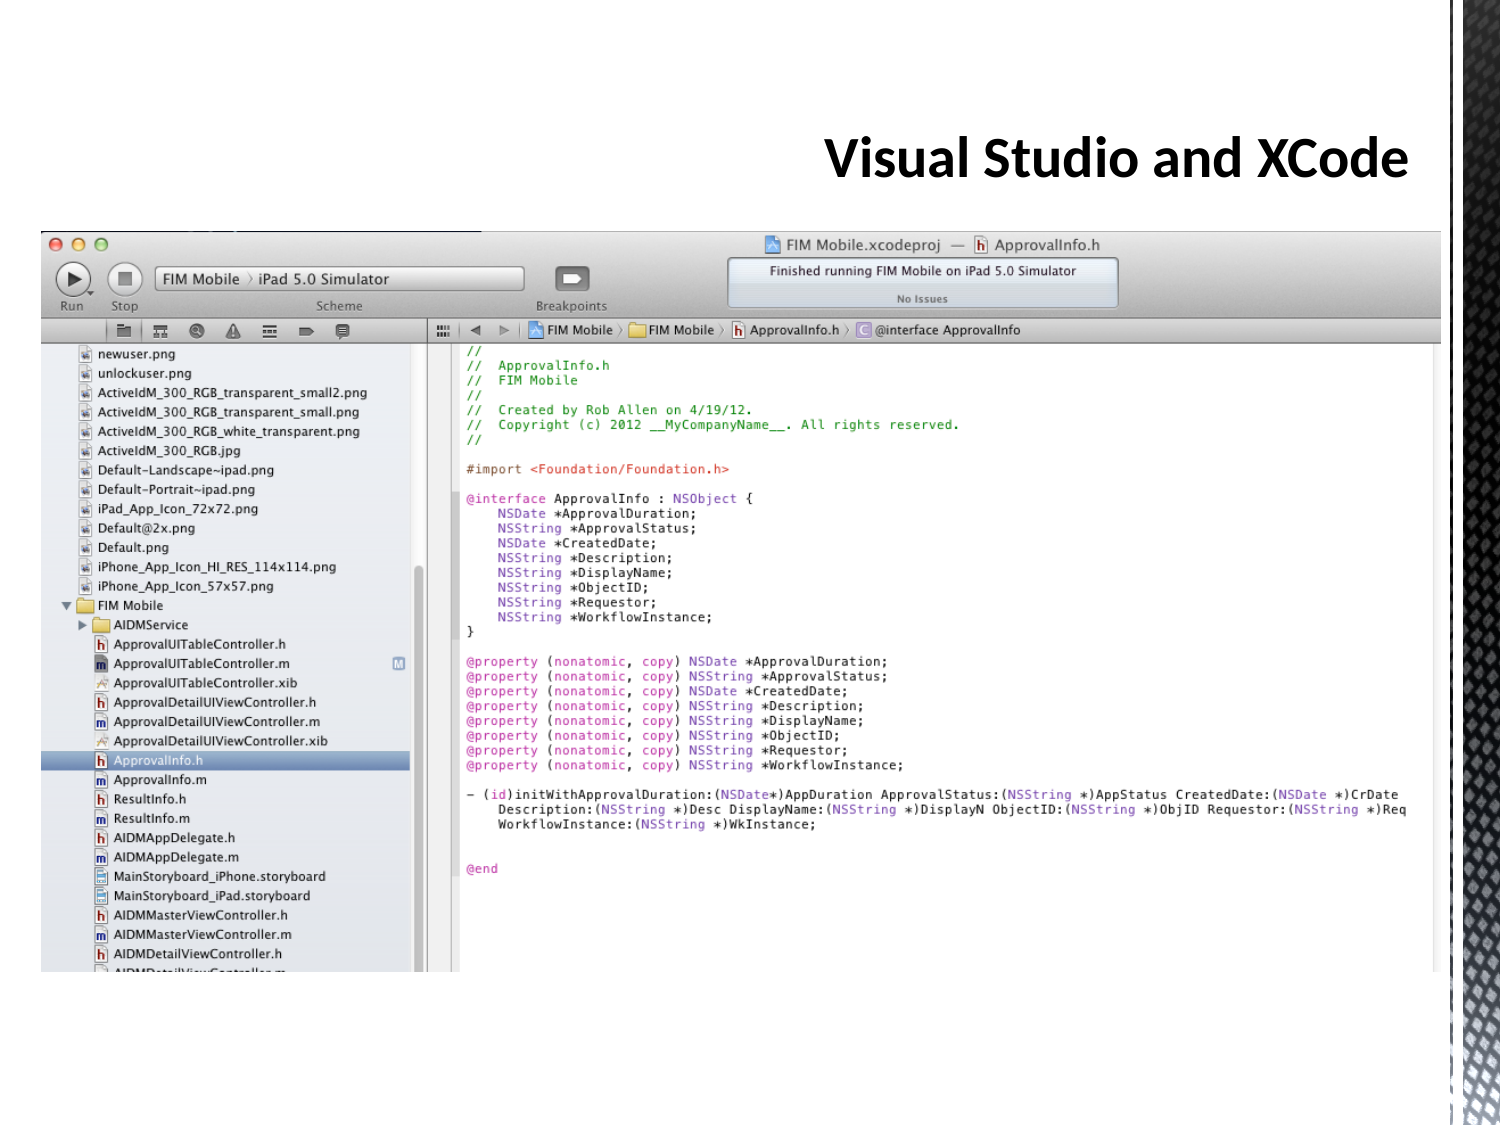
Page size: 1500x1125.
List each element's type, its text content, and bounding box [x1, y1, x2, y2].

picture [40, 231, 1441, 973]
title Visual Studio and XCode [75, 45, 1425, 230]
picture [1447, 0, 1500, 1125]
